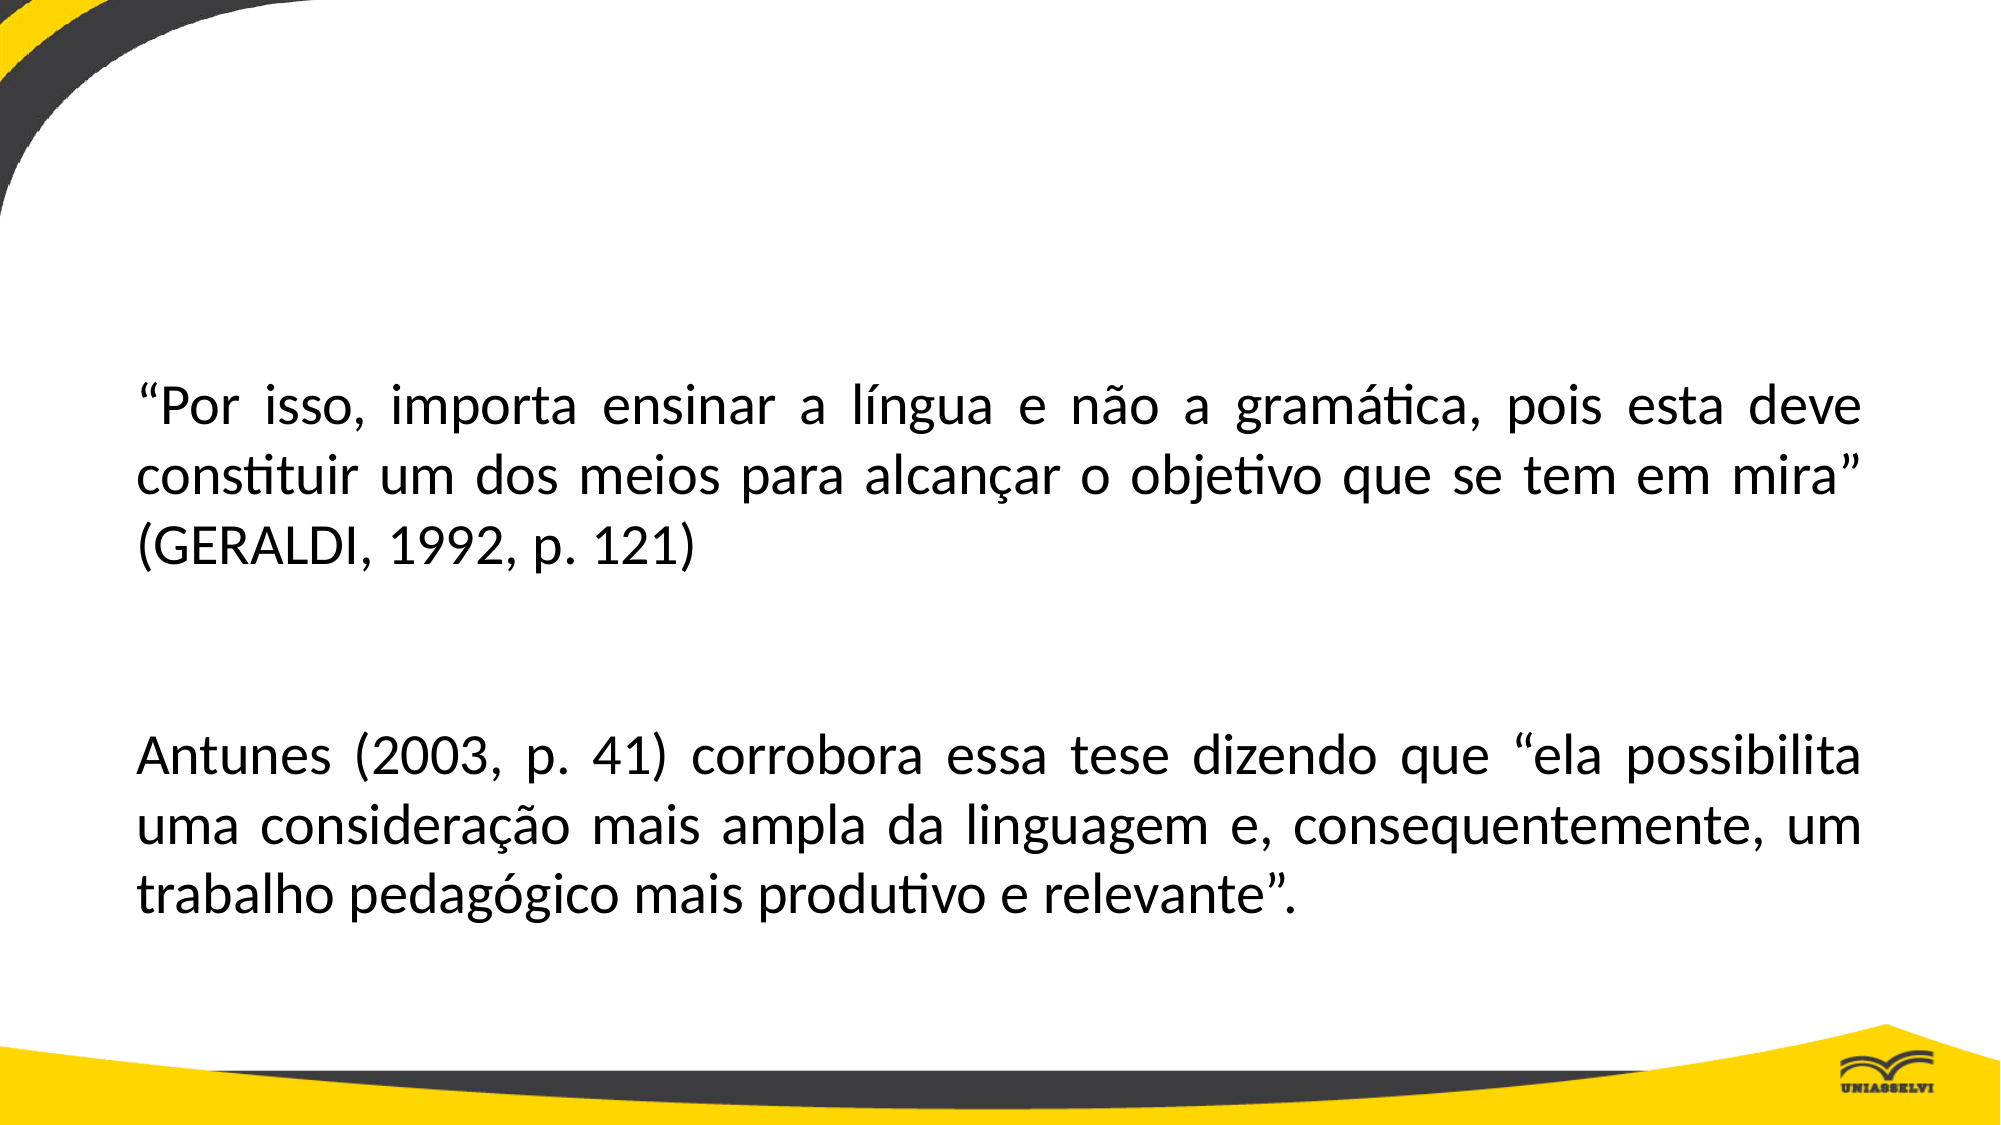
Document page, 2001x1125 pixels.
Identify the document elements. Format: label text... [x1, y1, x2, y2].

text_box “Por isso, importa ensinar a língua e não a gramática, pois esta deve constituir um dos meios para alcançar o objetivo que se tem em mira” (GERALDI, 1992, p. 121) Antunes (2003, p. 41) corrobora essa tese dizendo que “ela possibilita uma consideração mais ampla da linguagem e, consequentemente, um trabalho pedagógico mais produtivo e relevante”. [121, 358, 1879, 934]
picture [0, 1015, 2000, 1125]
picture [0, 0, 337, 227]
